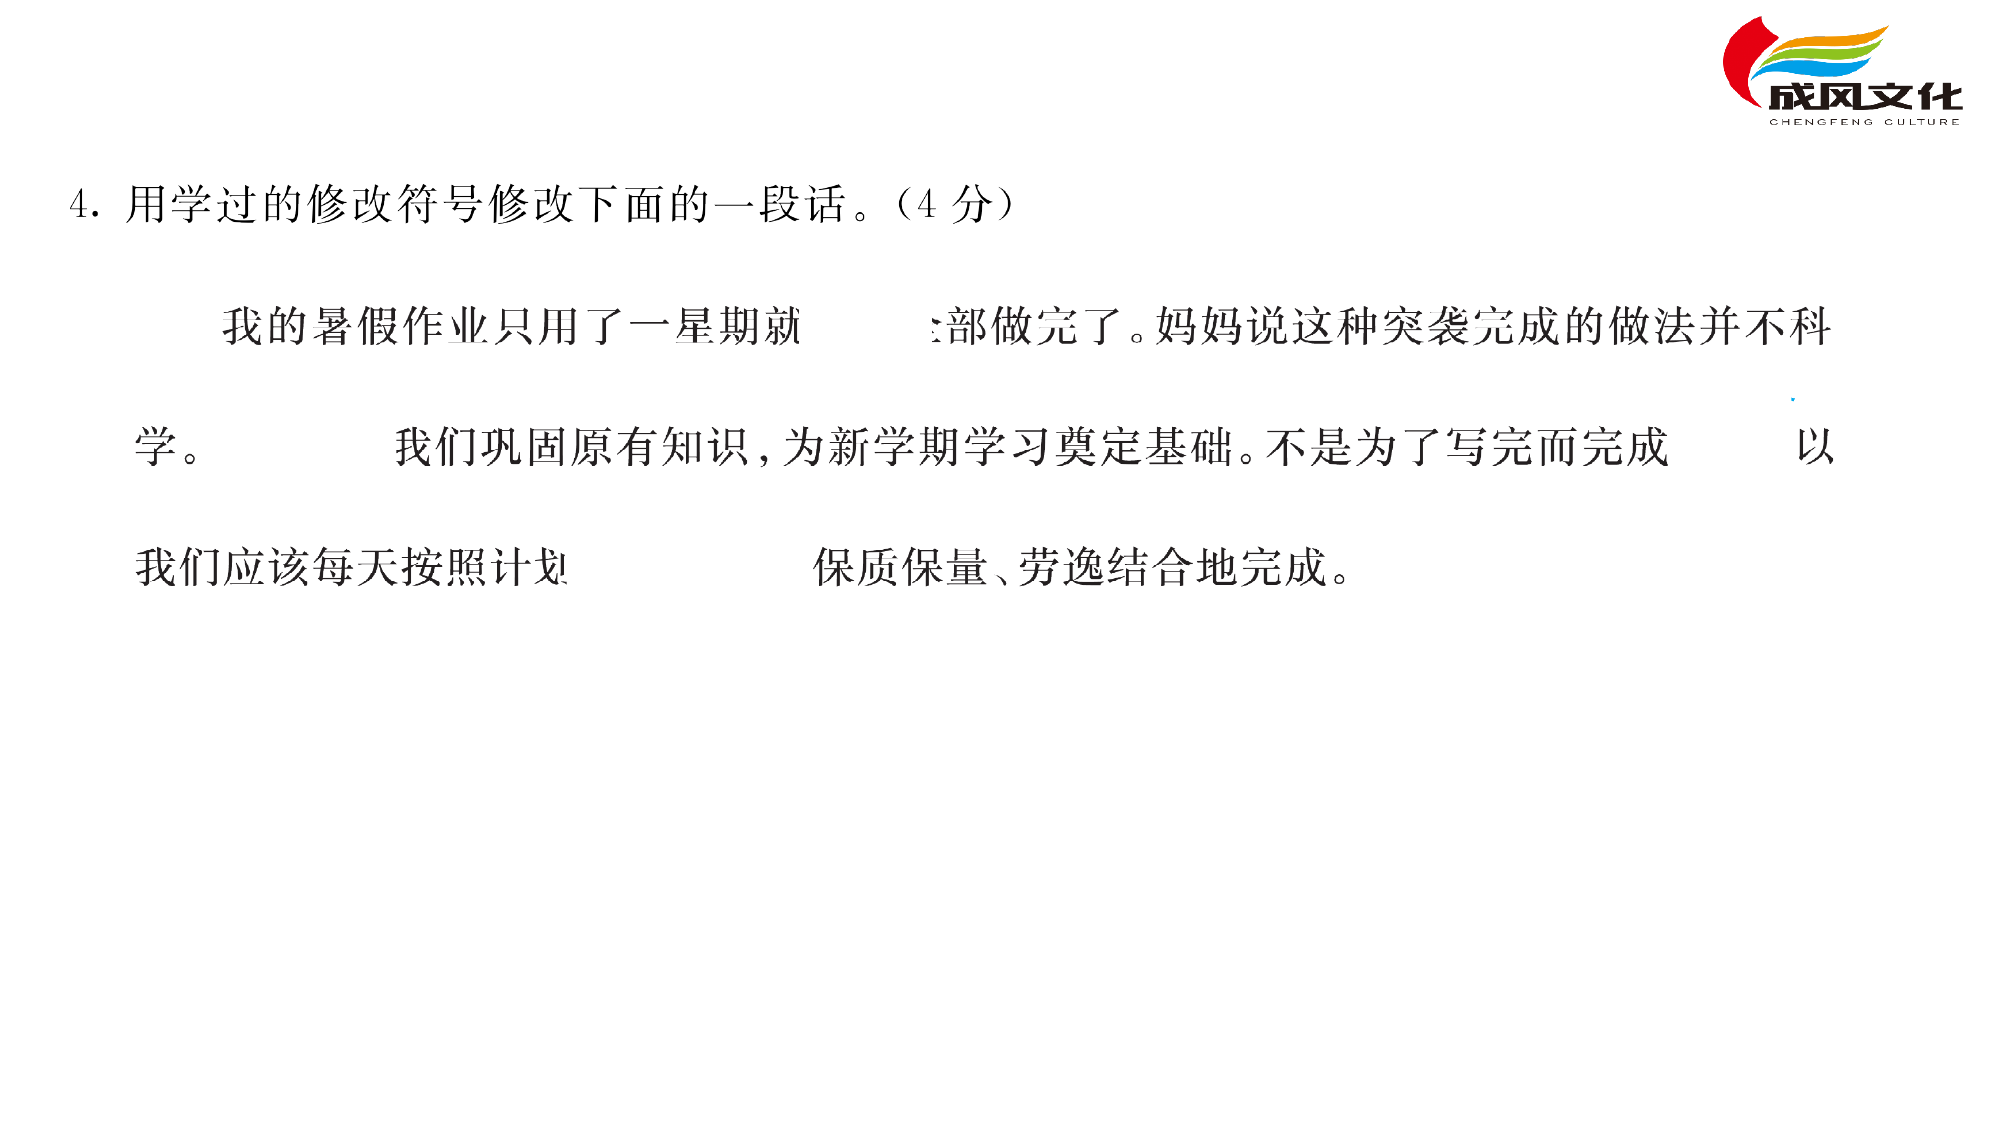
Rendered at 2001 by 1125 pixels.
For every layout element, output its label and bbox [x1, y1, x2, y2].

picture [66, 172, 1957, 649]
picture [1708, 0, 1986, 136]
